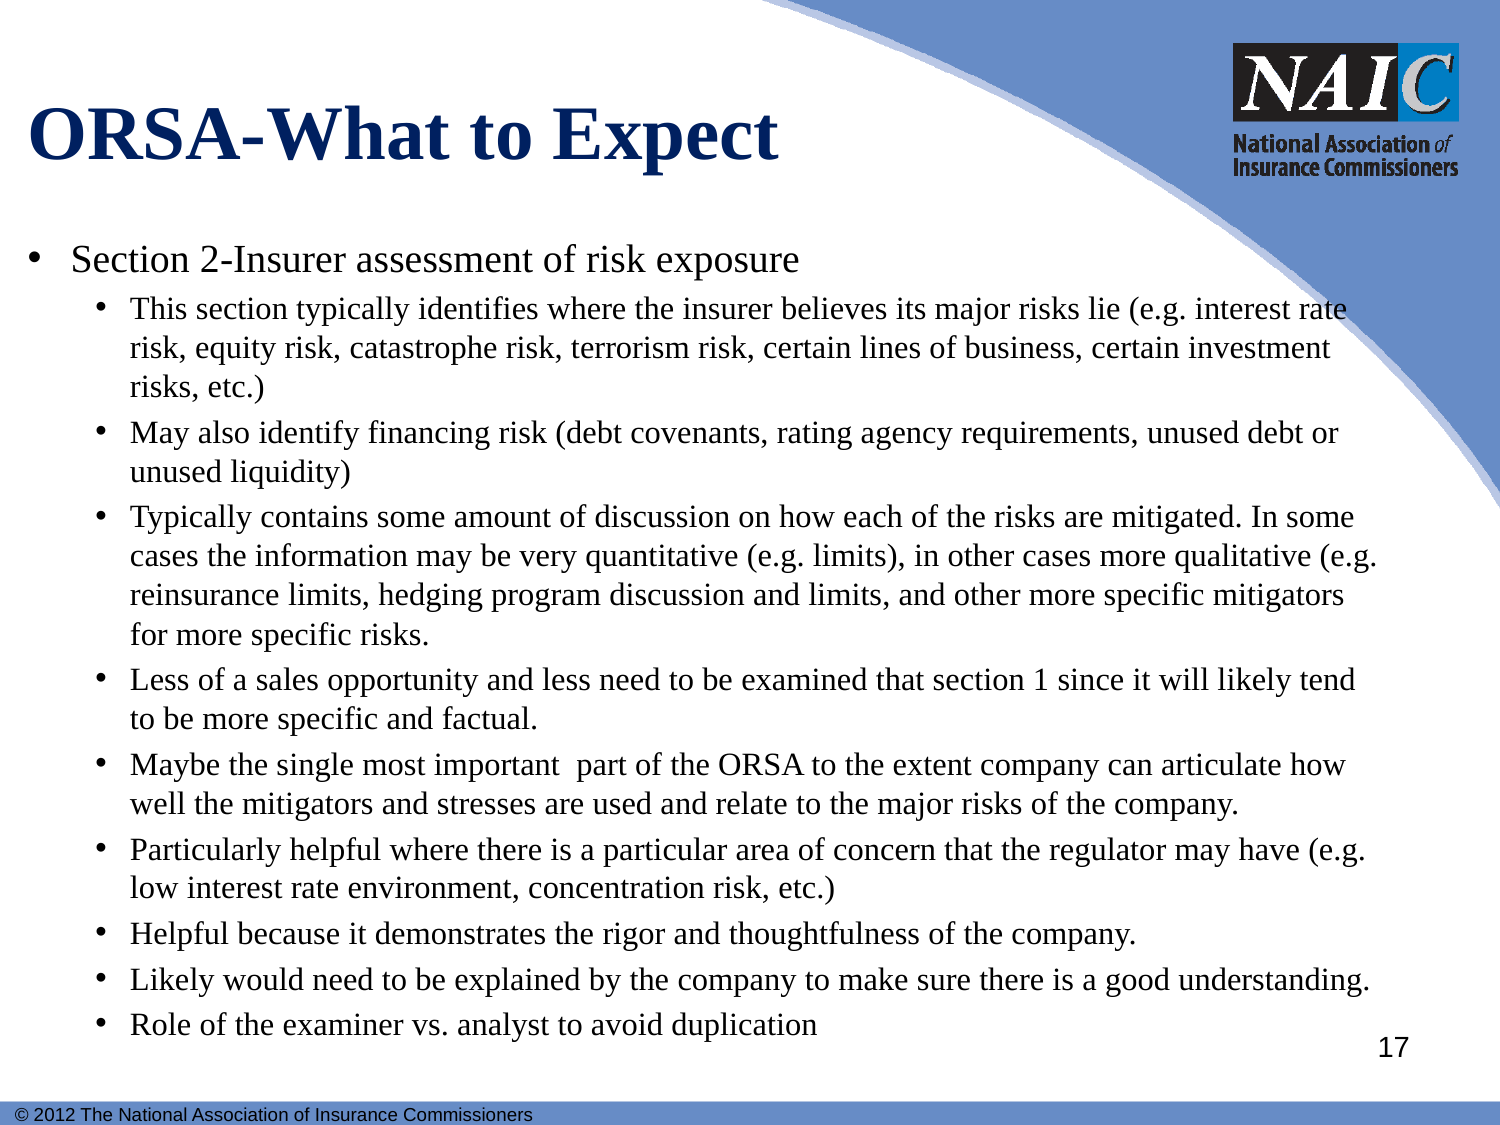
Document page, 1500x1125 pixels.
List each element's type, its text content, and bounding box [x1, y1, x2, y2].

picture [0, 0, 1500, 1125]
text_box ORSA-What to Expect [12, 70, 1393, 188]
slide_number 17 [1074, 1024, 1425, 1103]
list Section 2-Insurer assessment of risk exposure This section typically identifies where the insurer believes its major risks lie (e.g. interest rate risk, equity risk, catastrophe risk, terrorism risk, certain lines of business, certain investment risks, etc.) May also identify financing risk (debt covenants, rating agency requirements, unused debt or unused liquidity) Typically contains some amount of discussion on how each of the risks are mitigated. In some cases the information may be very quantitative (e.g. limits), in other cases more qualitative (e.g. reinsurance limits, hedging program discussion and limits, and other more specific mitigators for more specific risks. Less of a sales opportunity and less need to be examined that section 1 since it will likely tend to be more specific and factual. Maybe the single most important part of the ORSA to the extent company can articulate how well the mitigators and stresses are used and relate to the major risks of the company. Particularly helpful where there is a particular area of concern that the regulator may have (e.g. low interest rate environment, concentration risk, etc.) Helpful because it demonstrates the rigor and thoughtfulness of the company. Likely would need to be explained by the company to make sure there is a good understanding. Role of the examiner vs. analyst to avoid duplication [12, 224, 1400, 1075]
